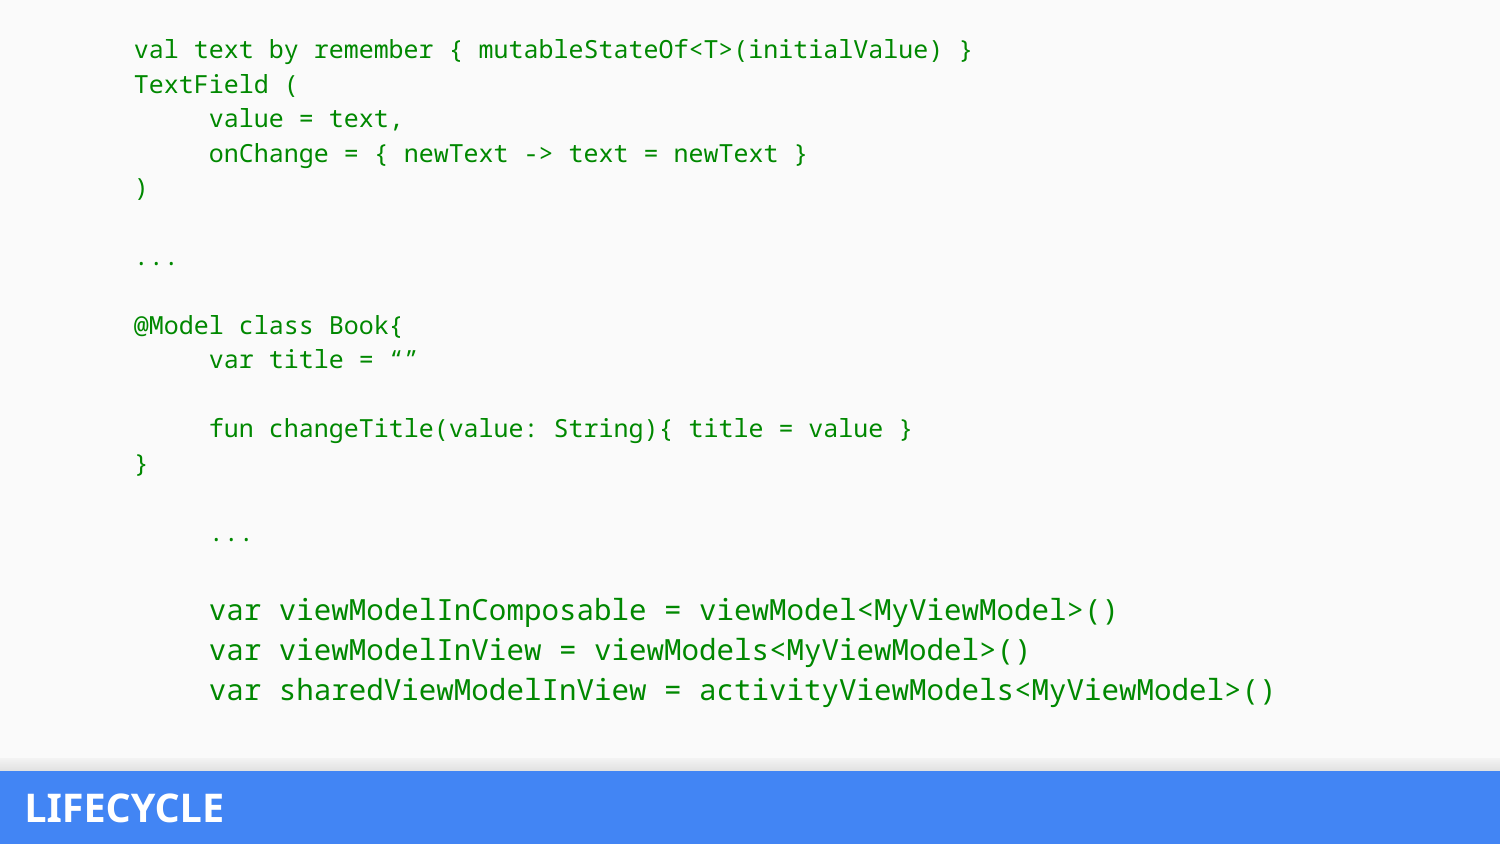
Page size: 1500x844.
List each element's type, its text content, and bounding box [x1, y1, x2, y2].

text_box val text by remember { mutableStateOf<T>(initialValue) } TextField ( value = text, onChange = { newText -> text = newText } ) ... @Model class Book{ var title = “” fun changeTitle(value: String){ title = value } } ... var viewModelInComposable = viewModel<MyViewModel>() var viewModelInView = viewModels<MyViewModel>() var sharedViewModelInView = activityViewModels<MyViewModel>() [0, 0, 1500, 755]
list LIFECYCLE [9, 770, 328, 844]
